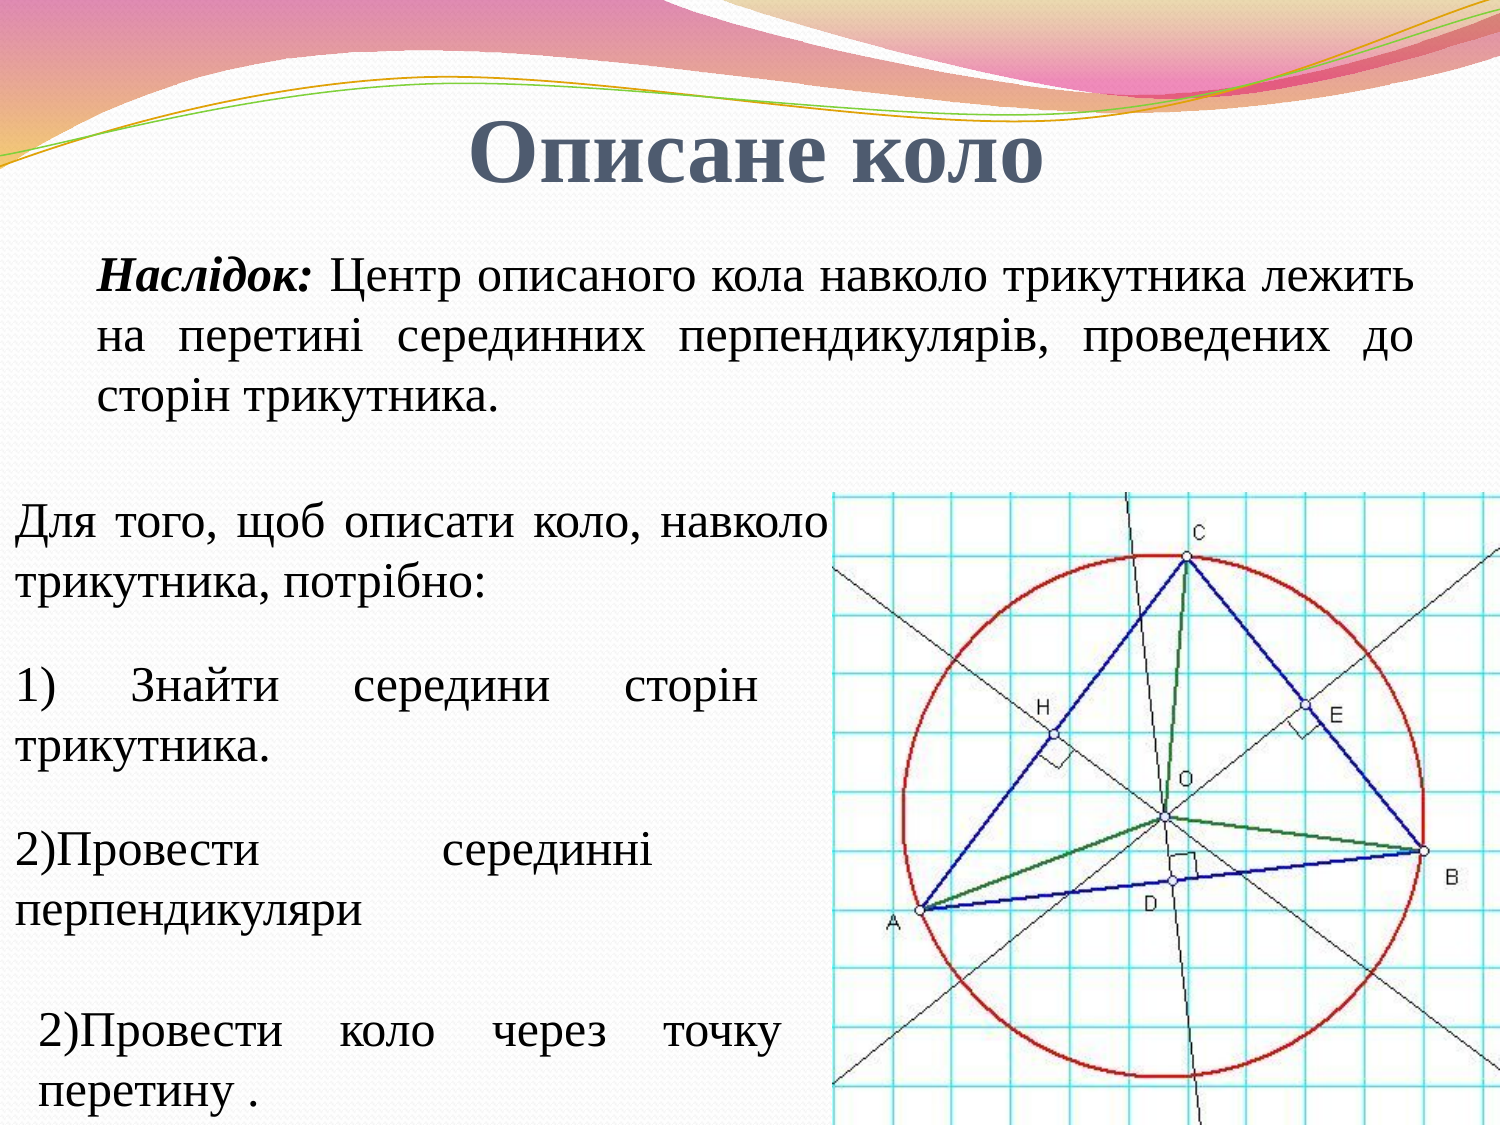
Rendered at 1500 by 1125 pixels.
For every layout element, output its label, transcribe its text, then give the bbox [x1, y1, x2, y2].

text_box 2)Провести серединні перпендикуляри [0, 808, 668, 944]
title Тренувальні вправи [825, 493, 832, 616]
text_box 2)Провести коло через точку перетину . [23, 988, 797, 1124]
text_box 1) Знайти середини сторін трикутника. [0, 644, 774, 780]
text_box Для того, щоб описати коло, навколо трикутника, потрібно: [0, 480, 844, 616]
text_box Описане коло [81, 82, 1432, 201]
text_box Наслідок: Центр описаного кола навколо трикутника лежить на перетині серединних перпендикулярів, проведених до сторін трикутника. [81, 234, 1430, 430]
picture [832, 491, 1500, 1125]
